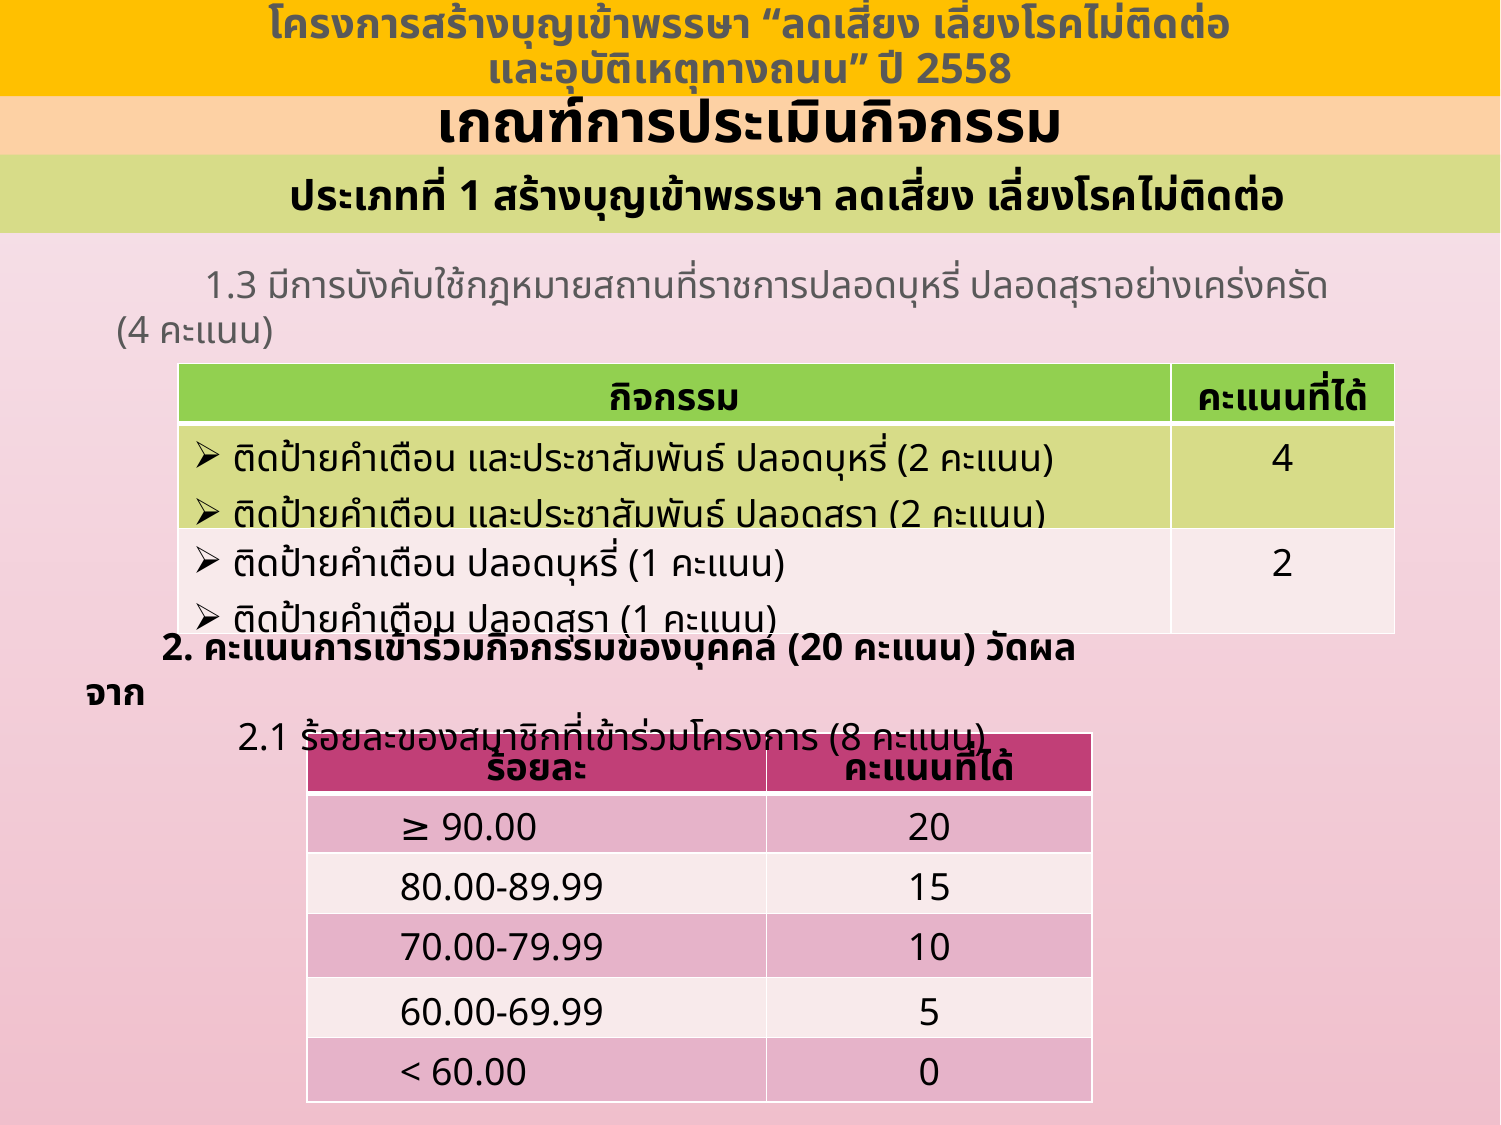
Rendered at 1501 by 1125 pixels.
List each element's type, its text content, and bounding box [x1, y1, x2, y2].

title เกณฑ์การประเมินกิจกรรม [0, 97, 1501, 154]
table_cell 70.00-79.99 [308, 914, 766, 977]
table_cell ติดป้ายคำเตือน และประชาสัมพันธ์ ปลอดบุหรี่ (2 คะแนน) ติดป้ายคำเตือน และประชาสัมพันธ์ ปลอดสุรา (2 คะแนน) [179, 426, 1170, 528]
table_cell ≥ 90.00 [308, 796, 766, 852]
table_cell 15 [767, 854, 1091, 913]
table_cell 4 [1172, 426, 1394, 528]
table_header คะแนนที่ได้ [767, 743, 1091, 791]
table_cell 60.00-69.99 [308, 978, 766, 1037]
table_cell < 60.00 [308, 1038, 766, 1101]
table_header ร้อยละ [308, 743, 766, 791]
table_cell 10 [767, 914, 1091, 977]
table_cell 20 [767, 796, 1091, 852]
table_header คะแนนที่ได้ [1172, 364, 1394, 421]
table_header กิจกรรม [179, 364, 1170, 421]
text_box ประเภทที่ 1 สร้างบุญเข้าพรรษา ลดเสี่ยง เลี่ยงโรคไม่ติดต่อ [0, 154, 1501, 234]
table_cell ติดป้ายคำเตือน ปลอดบุหรี่ (1 คะแนน) ติดป้ายคำเตือน ปลอดสุรา (1 คะแนน) [179, 529, 1170, 633]
text_box 2. คะแนนการเข้าร่วมกิจกรรมของบุคคล (20 คะแนน) วัดผลจาก 2.1 ร้อยละของสมาชิกที่เข้าร่วมโครงการ (8 คะแนน) [70, 638, 1116, 743]
table_cell 80.00-89.99 [308, 854, 766, 913]
text_box 1.3 มีการบังคับใช้กฎหมายสถานที่ราชการปลอดบุหรี่ ปลอดสุราอย่างเคร่งครัด (4 คะแนน) [101, 253, 1355, 359]
table_cell 5 [767, 978, 1091, 1037]
table_cell 0 [767, 1038, 1091, 1101]
text_box โครงการสร้างบุญเข้าพรรษา “ลดเสี่ยง เลี่ยงโรคไม่ติดต่อ และอุบัติเหตุทางถนน” ปี 2558 [0, 0, 1501, 97]
table_cell 2 [1172, 529, 1394, 633]
